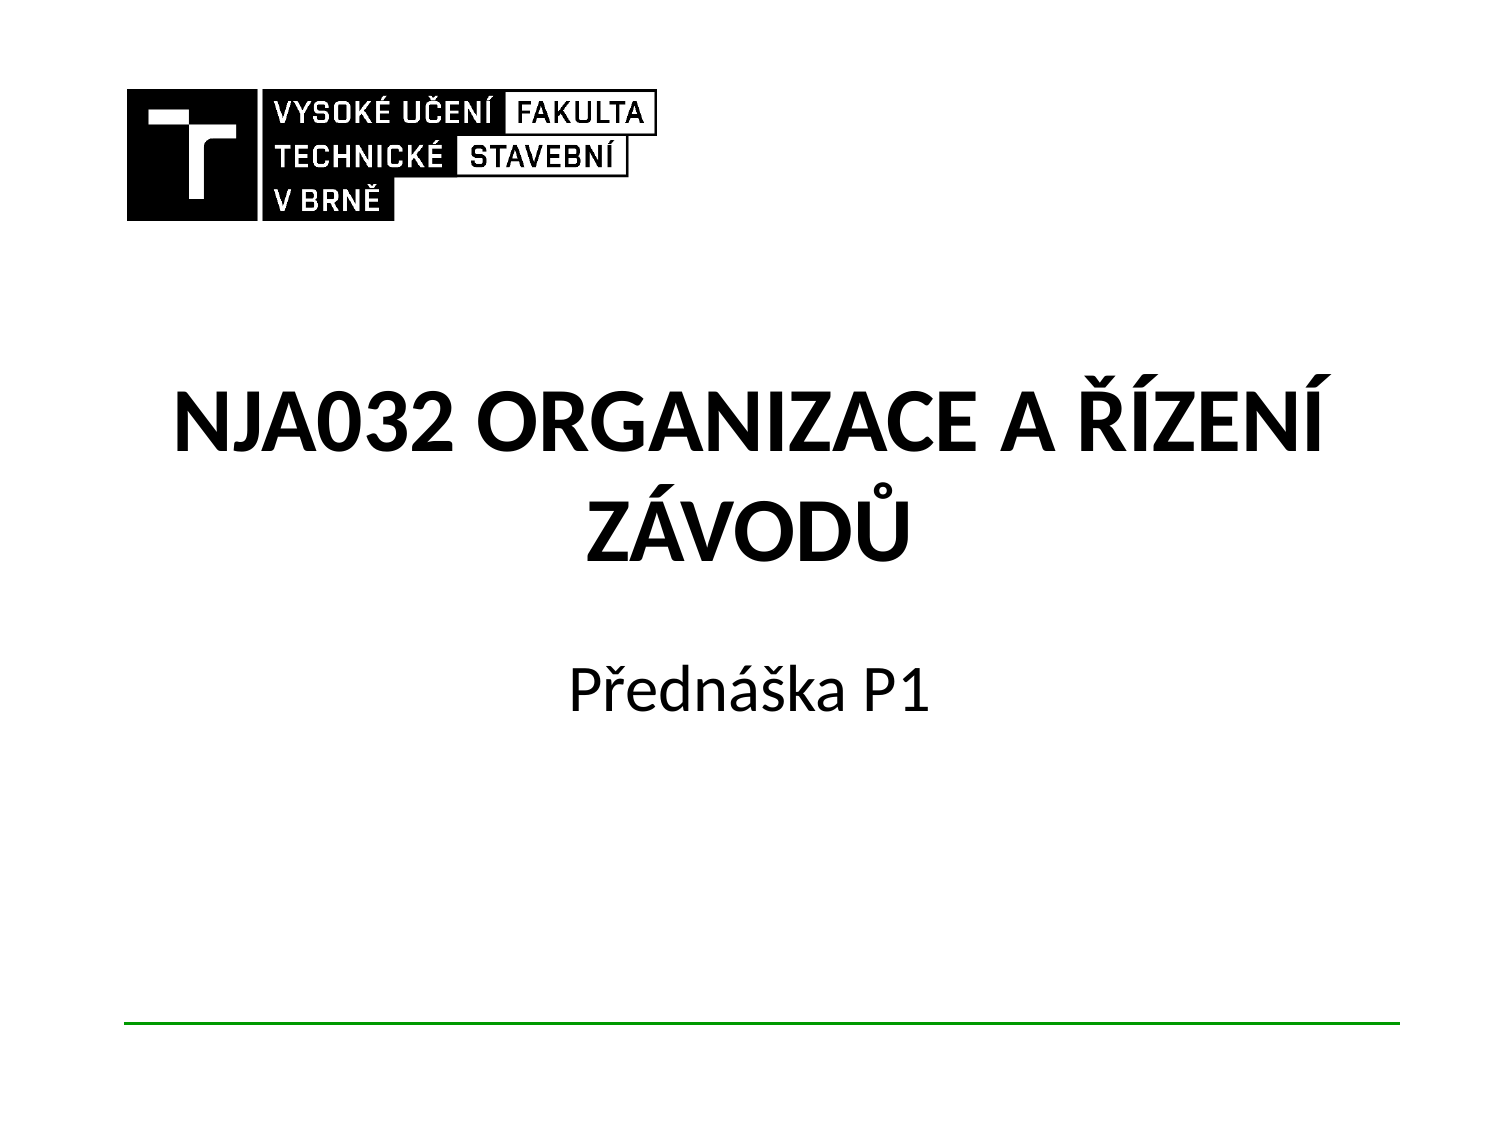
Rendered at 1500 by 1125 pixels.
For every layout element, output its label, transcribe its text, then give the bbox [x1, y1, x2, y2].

picture [126, 89, 657, 221]
title NJA032 ORGANIZACE A ŘÍZENÍ ZÁVODŮ [112, 349, 1388, 591]
subtitle Přednáška P1 [225, 637, 1275, 925]
